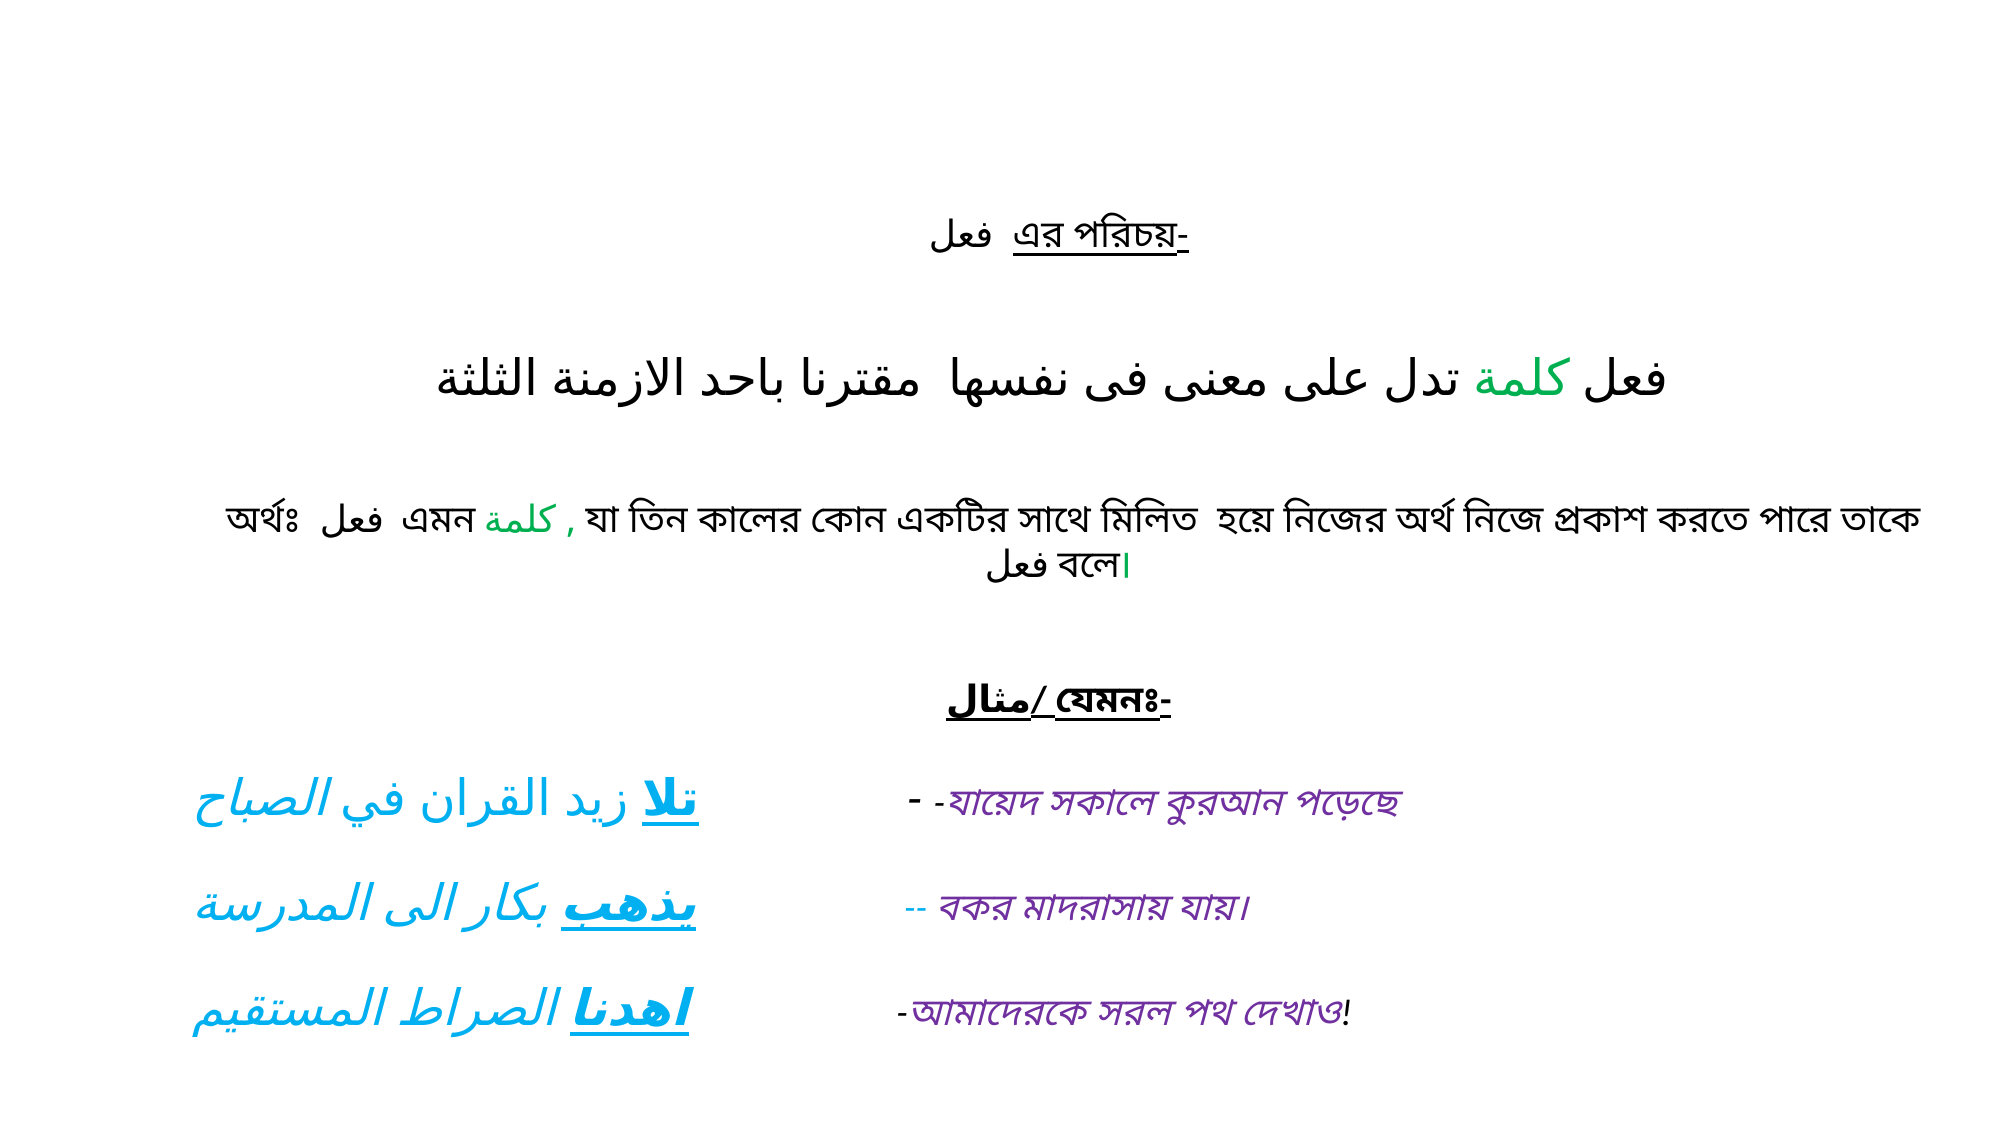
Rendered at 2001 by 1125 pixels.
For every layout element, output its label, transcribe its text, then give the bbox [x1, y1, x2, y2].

text_box فعل এর পরিচয়- فعل كلمة تدل على معنى فى نفسها مقترنا باحد الازمنة الثلثة অর্থঃ فعل এমন كلمة , যা তিন কালের কোন একটির সাথে মিলিত হয়ে নিজের অর্থ নিজে প্রকাশ করতে পারে তাকে فعل বলে। مثال/ যেমনঃ- تلا زيد القران في الصباح - -যায়েদ সকালে কুরআন পড়েছে يذهب بكار الى المدرسة -- বকর মাদরাসায় যায়। اهدنا الصراط المستقيم -আমাদেরকে সরল পথ দেখাও! [177, 202, 1940, 1043]
